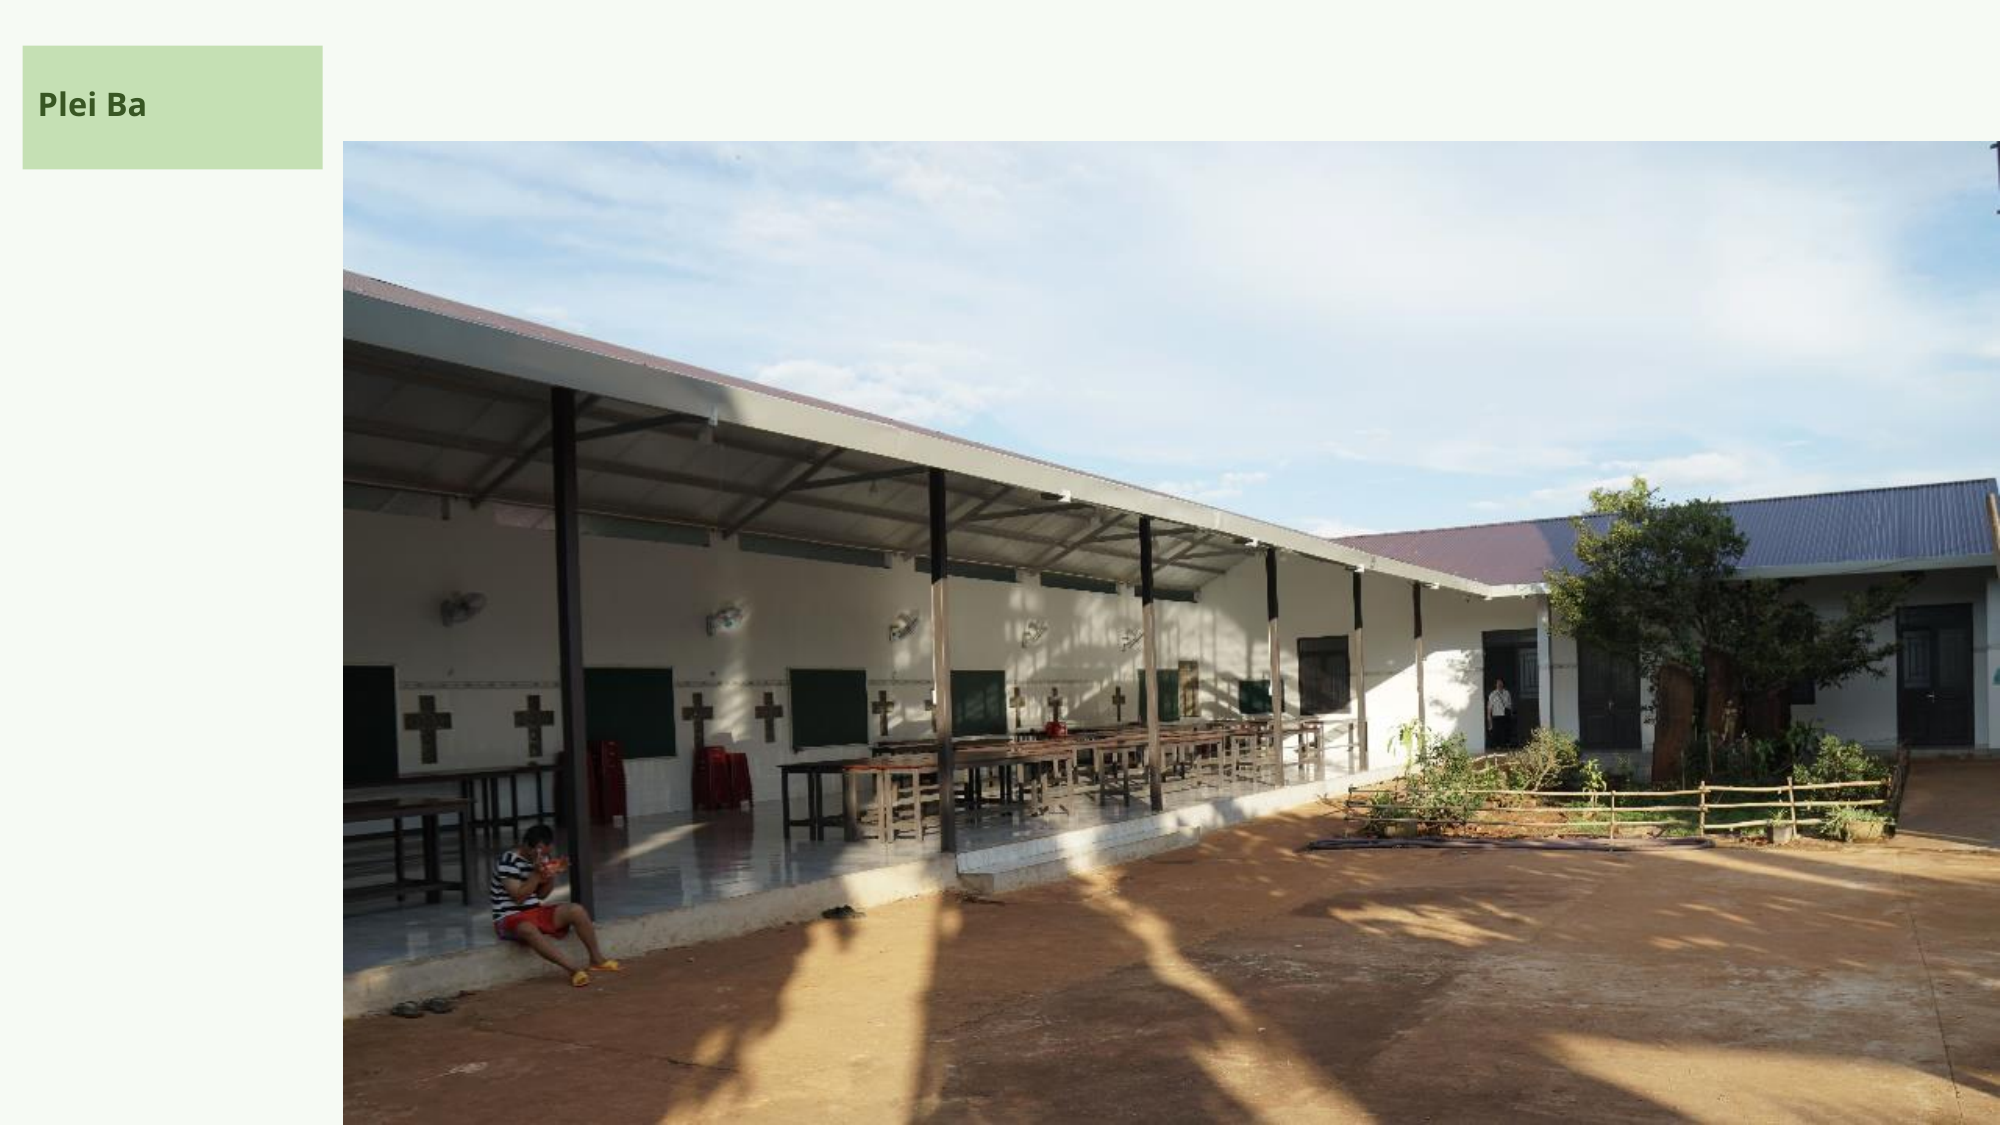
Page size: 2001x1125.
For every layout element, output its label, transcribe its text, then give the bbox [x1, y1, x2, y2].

picture [343, 141, 2000, 1125]
title Plei Ba [22, 45, 323, 170]
